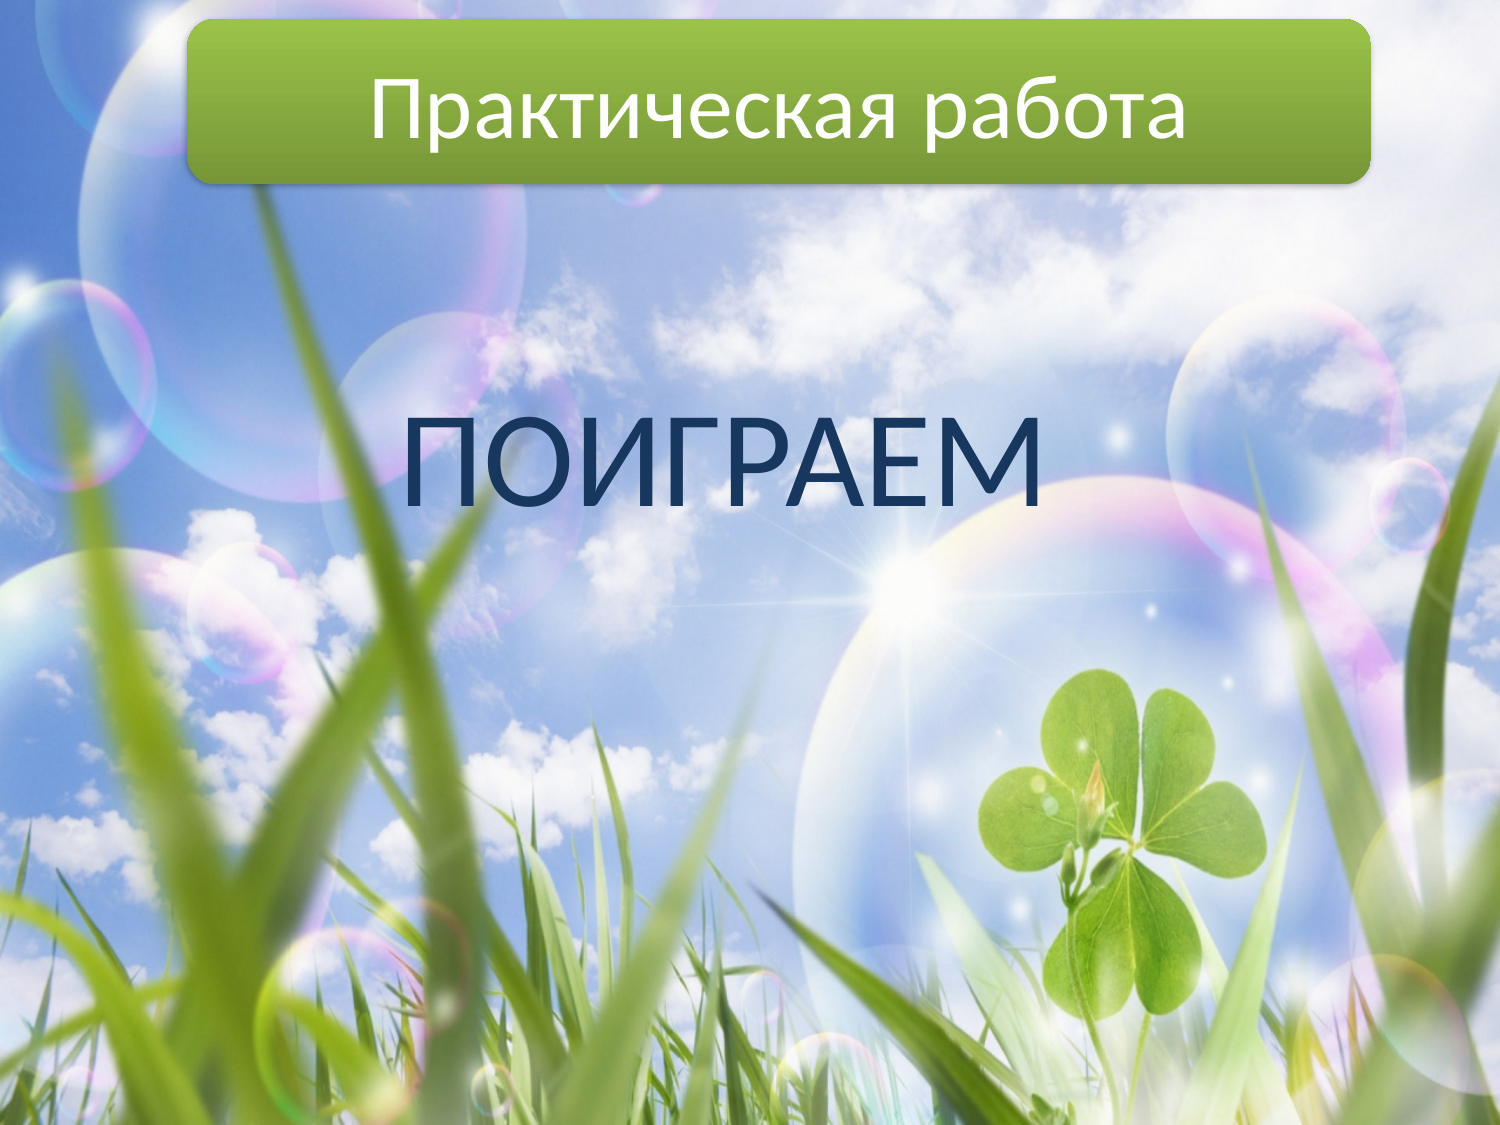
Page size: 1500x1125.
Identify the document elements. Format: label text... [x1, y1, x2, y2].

picture [0, 0, 1500, 1125]
text_box Практическая работа [187, 19, 1372, 185]
text_box ПОИГРАЕМ [383, 361, 1175, 542]
